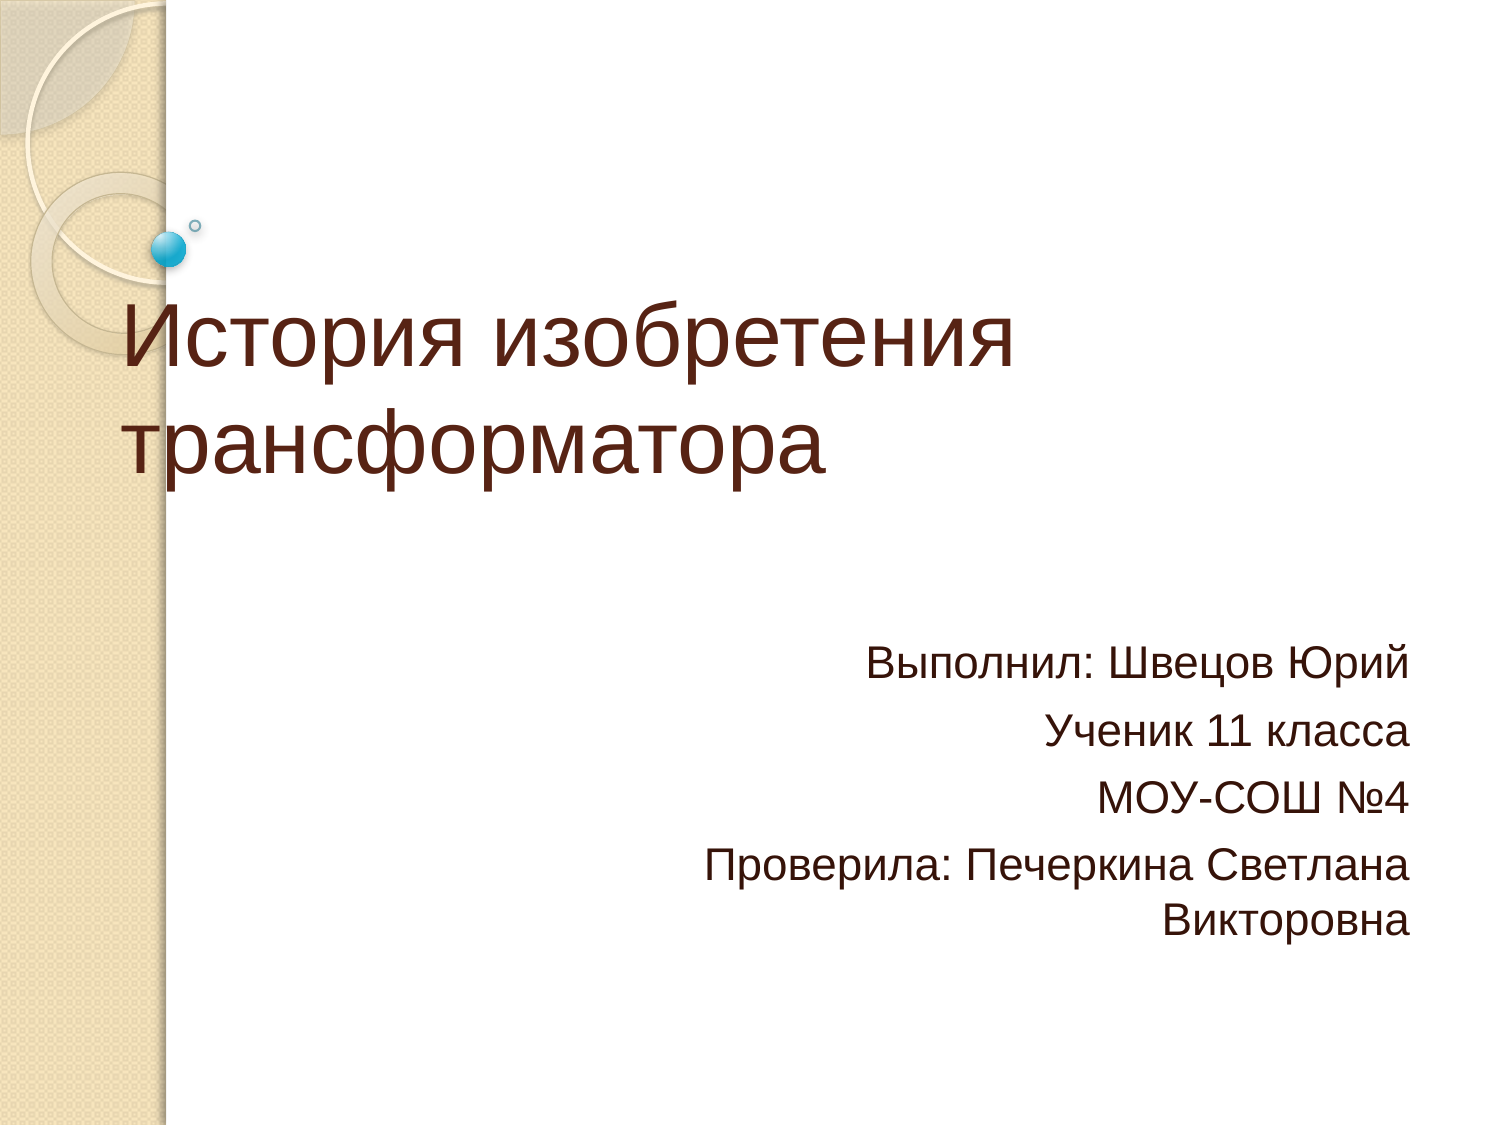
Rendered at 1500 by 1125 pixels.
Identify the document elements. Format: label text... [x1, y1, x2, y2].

subtitle Выполнил: Швецов Юрий Ученик 11 класса МОУ-СОШ №4 Проверила: Печеркина Светлана Викторовна [656, 632, 1425, 1004]
title История изобретения трансформатора [105, 257, 1381, 499]
